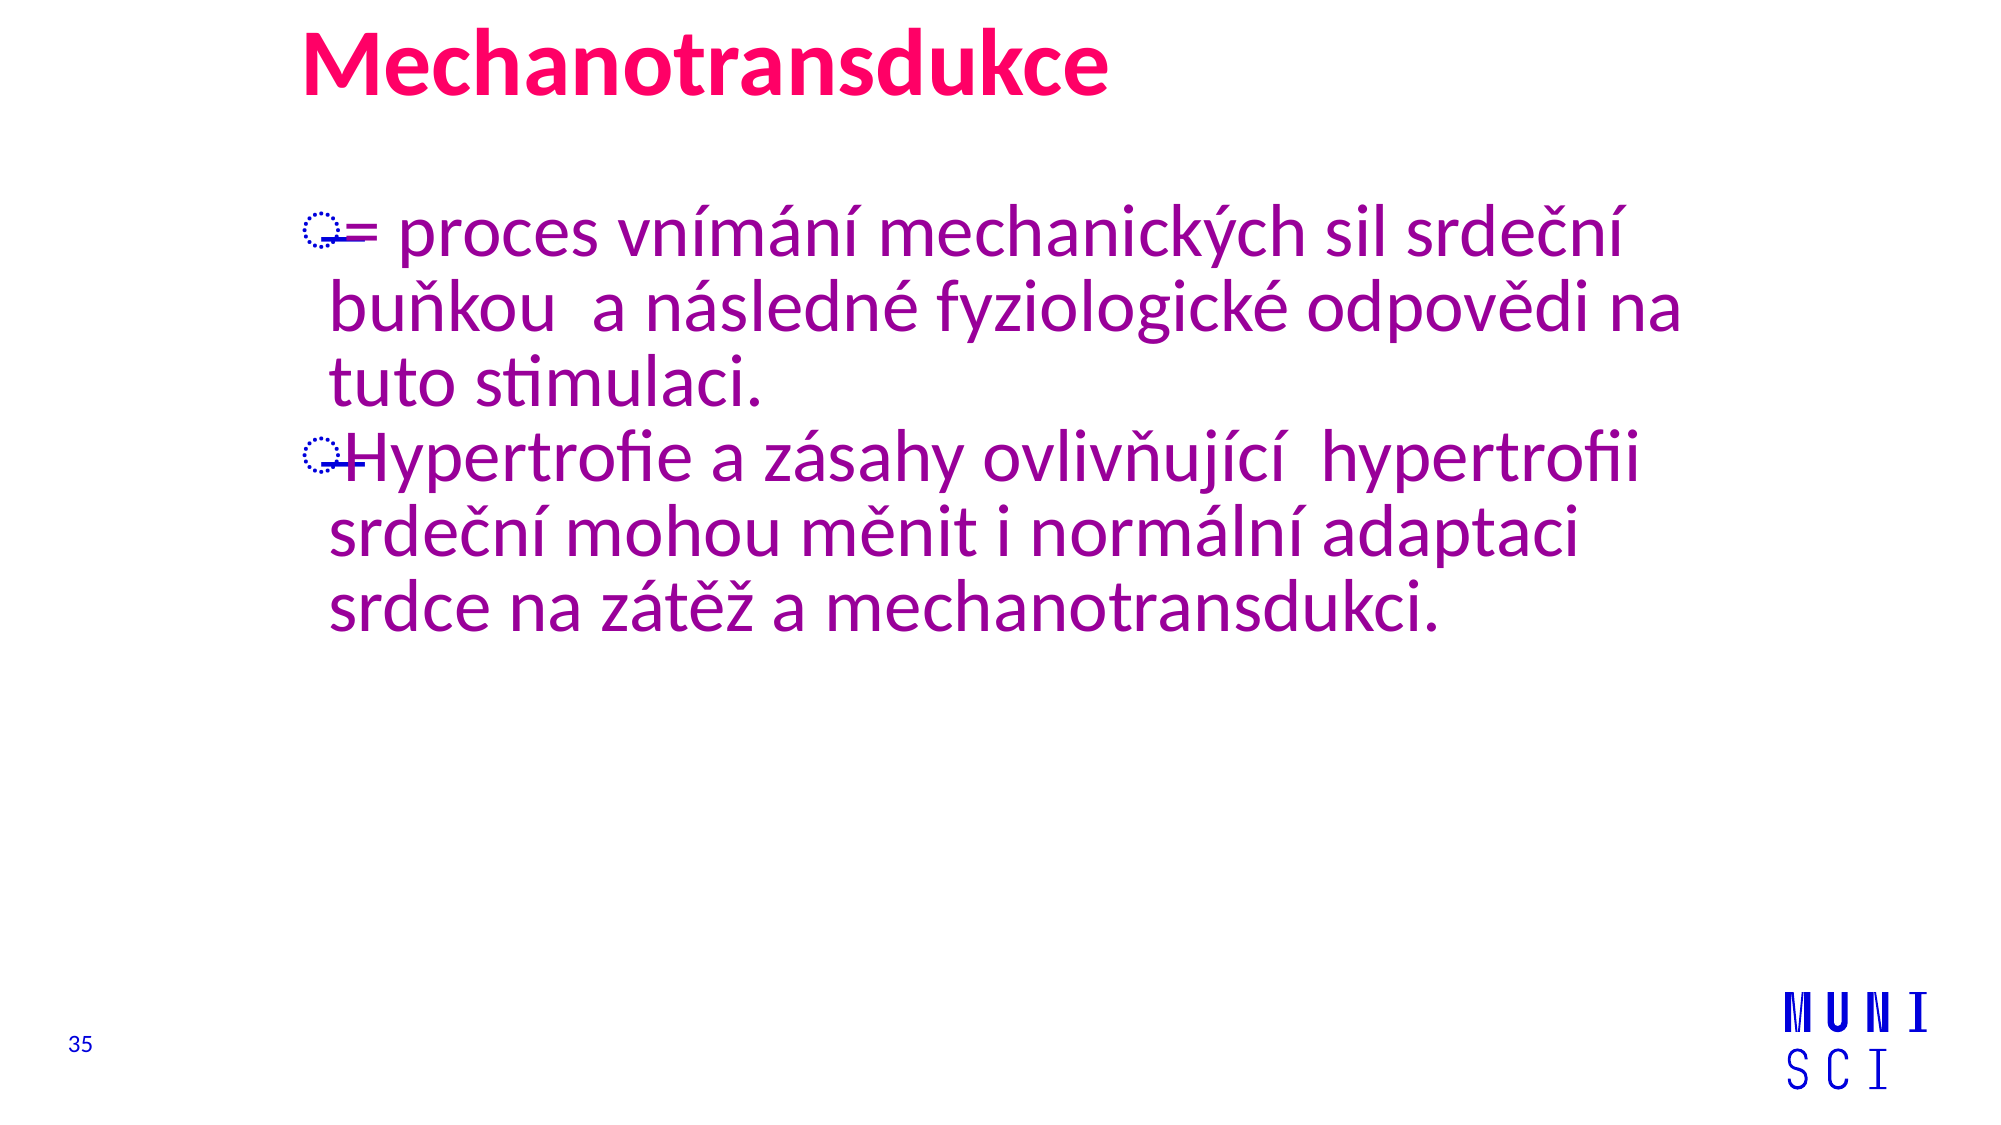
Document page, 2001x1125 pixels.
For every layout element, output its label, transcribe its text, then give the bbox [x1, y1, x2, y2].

title Mechanotransdukce [300, 30, 1725, 169]
slide_number 35 [67, 1021, 110, 1063]
list = proces vnímání mechanických sil srdeční buňkou a následné fyziologické odpovědi na tuto stimulaci. Hypertrofie a zásahy ovlivňující hypertrofii srdeční mohou měnit i normální adaptaci srdce na zátěž a mechanotransdukci. [287, 196, 1750, 872]
